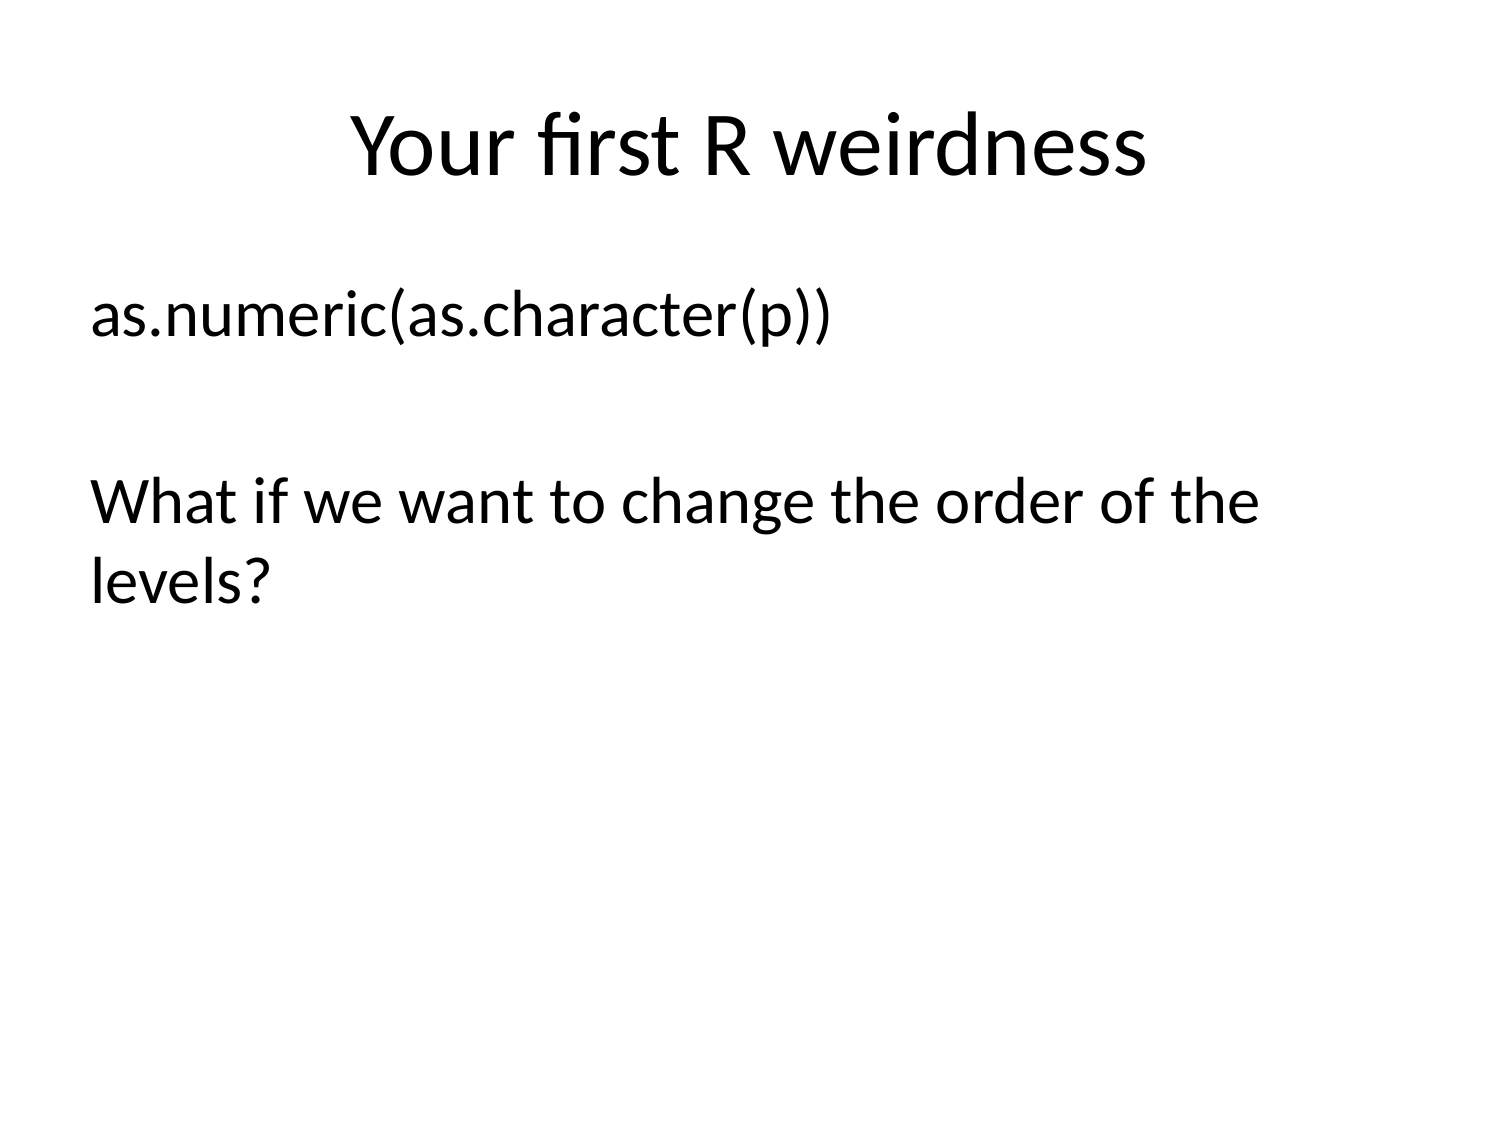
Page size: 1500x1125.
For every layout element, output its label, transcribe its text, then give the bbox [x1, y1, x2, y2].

list as.numeric(as.character(p)) What if we want to change the order of the levels? [75, 262, 1425, 1005]
title Your first R weirdness [75, 45, 1425, 233]
